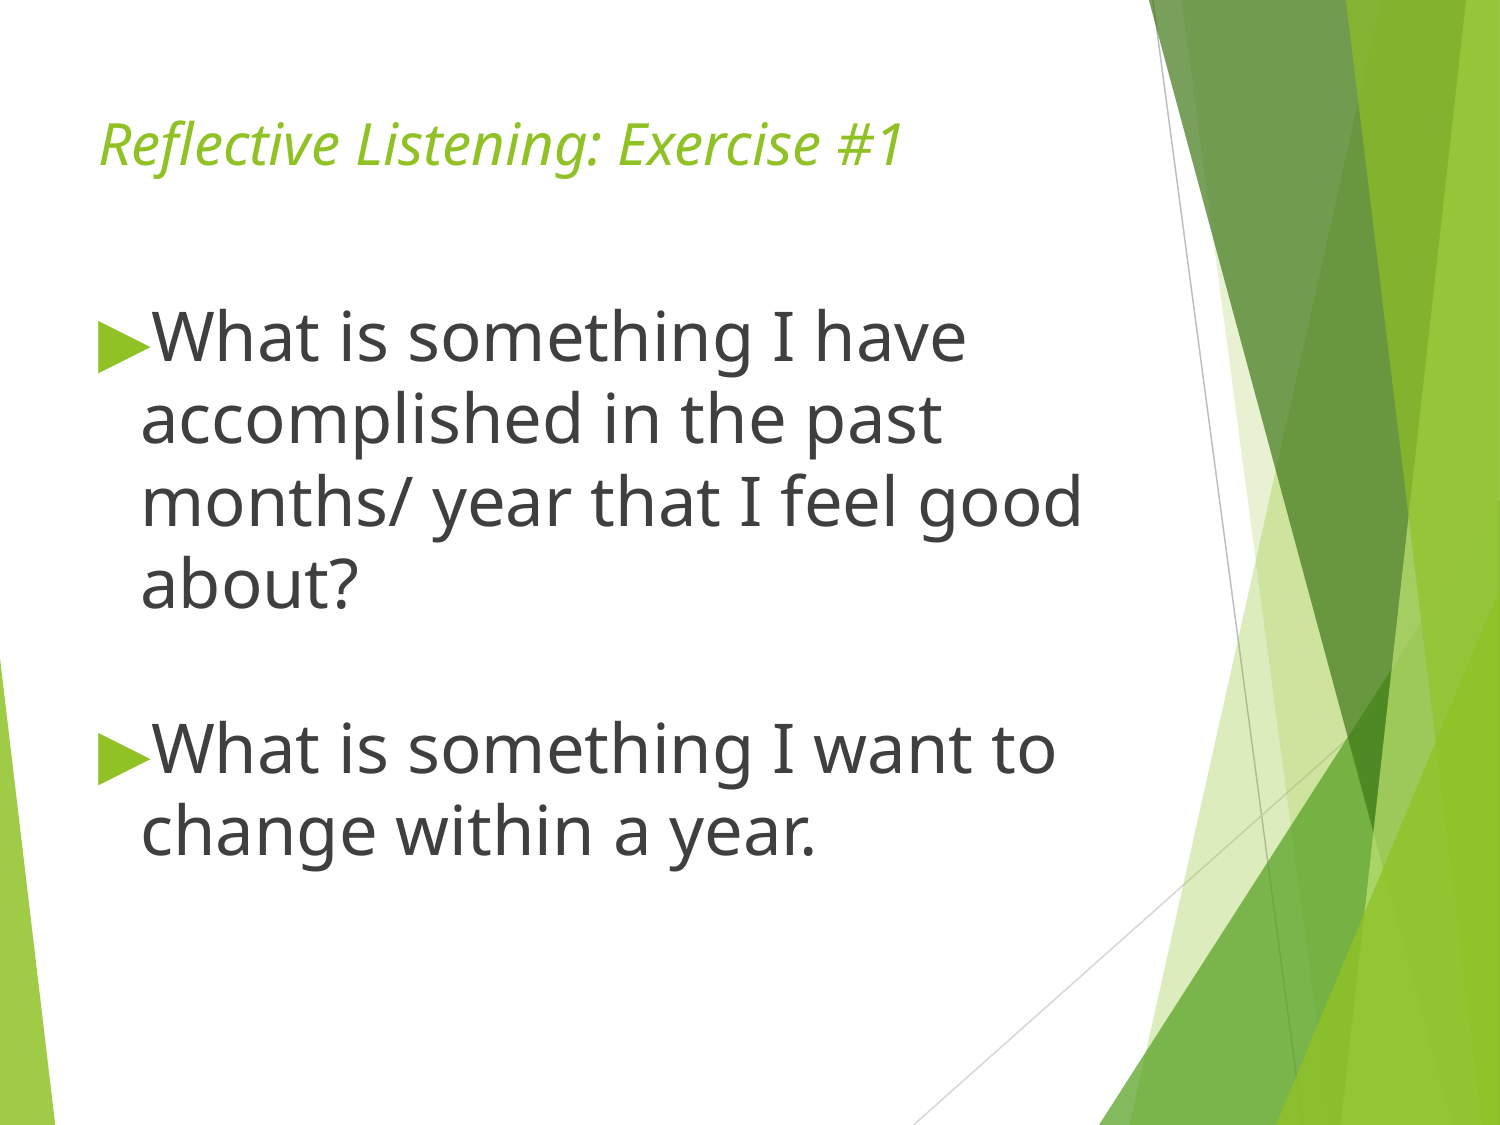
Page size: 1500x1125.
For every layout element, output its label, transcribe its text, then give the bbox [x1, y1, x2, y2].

list What is something I have accomplished in the past months/ year that I feel good about? What is something I want to change within a year. [83, 284, 1141, 992]
title Reflective Listening: Exercise #1 [83, 99, 1141, 232]
